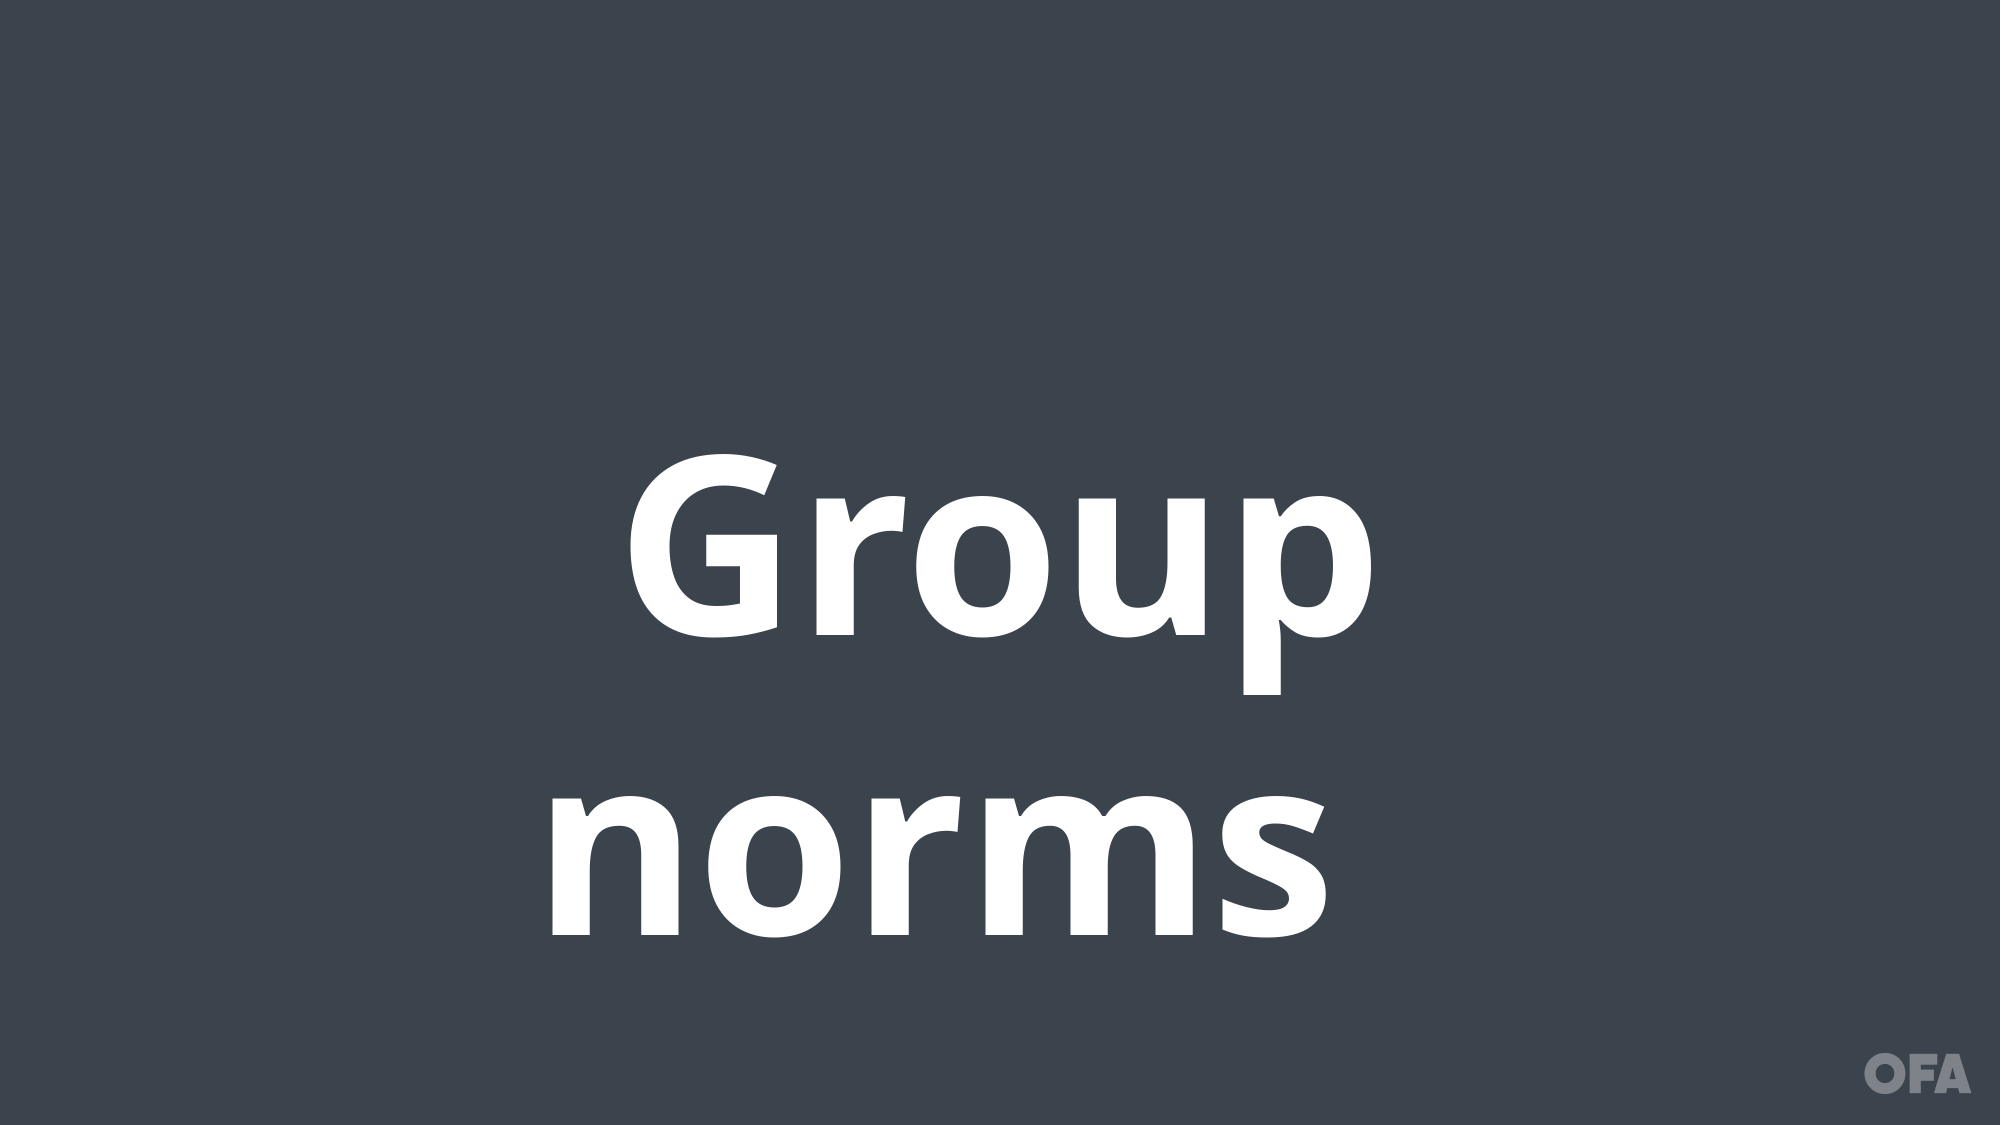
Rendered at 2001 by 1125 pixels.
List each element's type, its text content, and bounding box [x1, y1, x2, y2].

text_box Group norms [184, 378, 1816, 993]
picture [1863, 1052, 1972, 1095]
